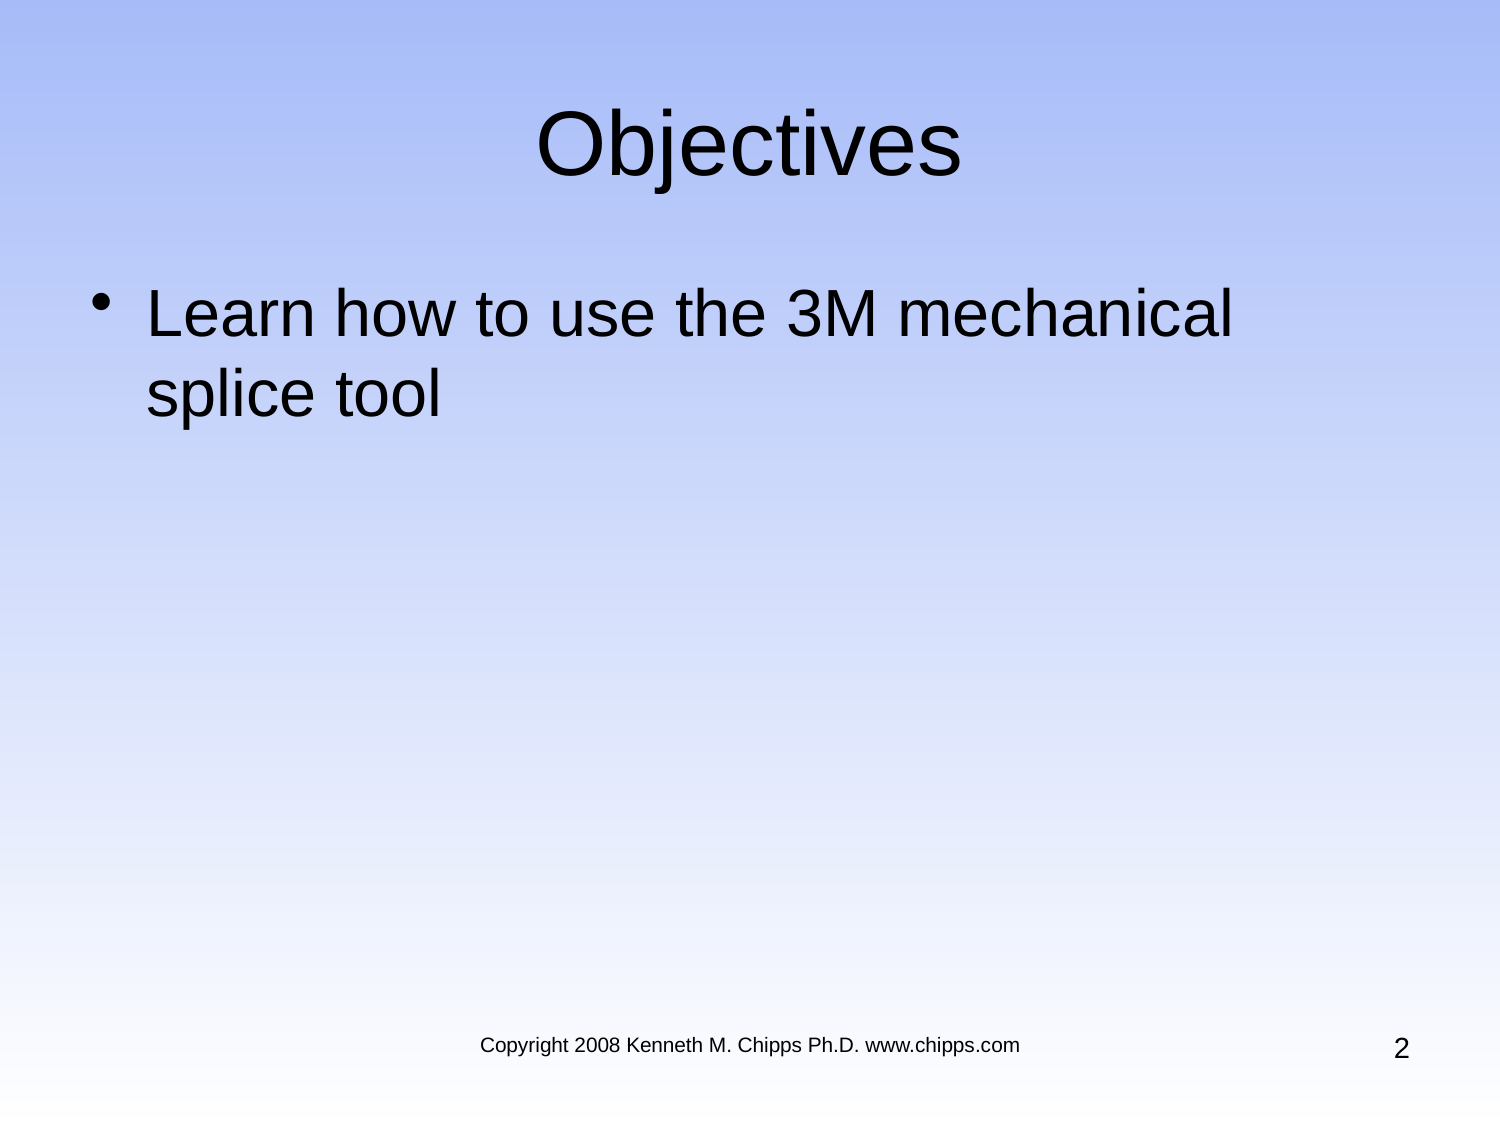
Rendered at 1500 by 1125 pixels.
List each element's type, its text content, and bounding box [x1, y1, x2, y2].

slide_number 2 [1074, 1021, 1426, 1101]
footer Copyright 2008 Kenneth M. Chipps Ph.D. www.chipps.com [449, 1024, 1051, 1103]
title Objectives [75, 45, 1425, 233]
list Learn how to use the 3M mechanical splice tool [75, 262, 1425, 1005]
